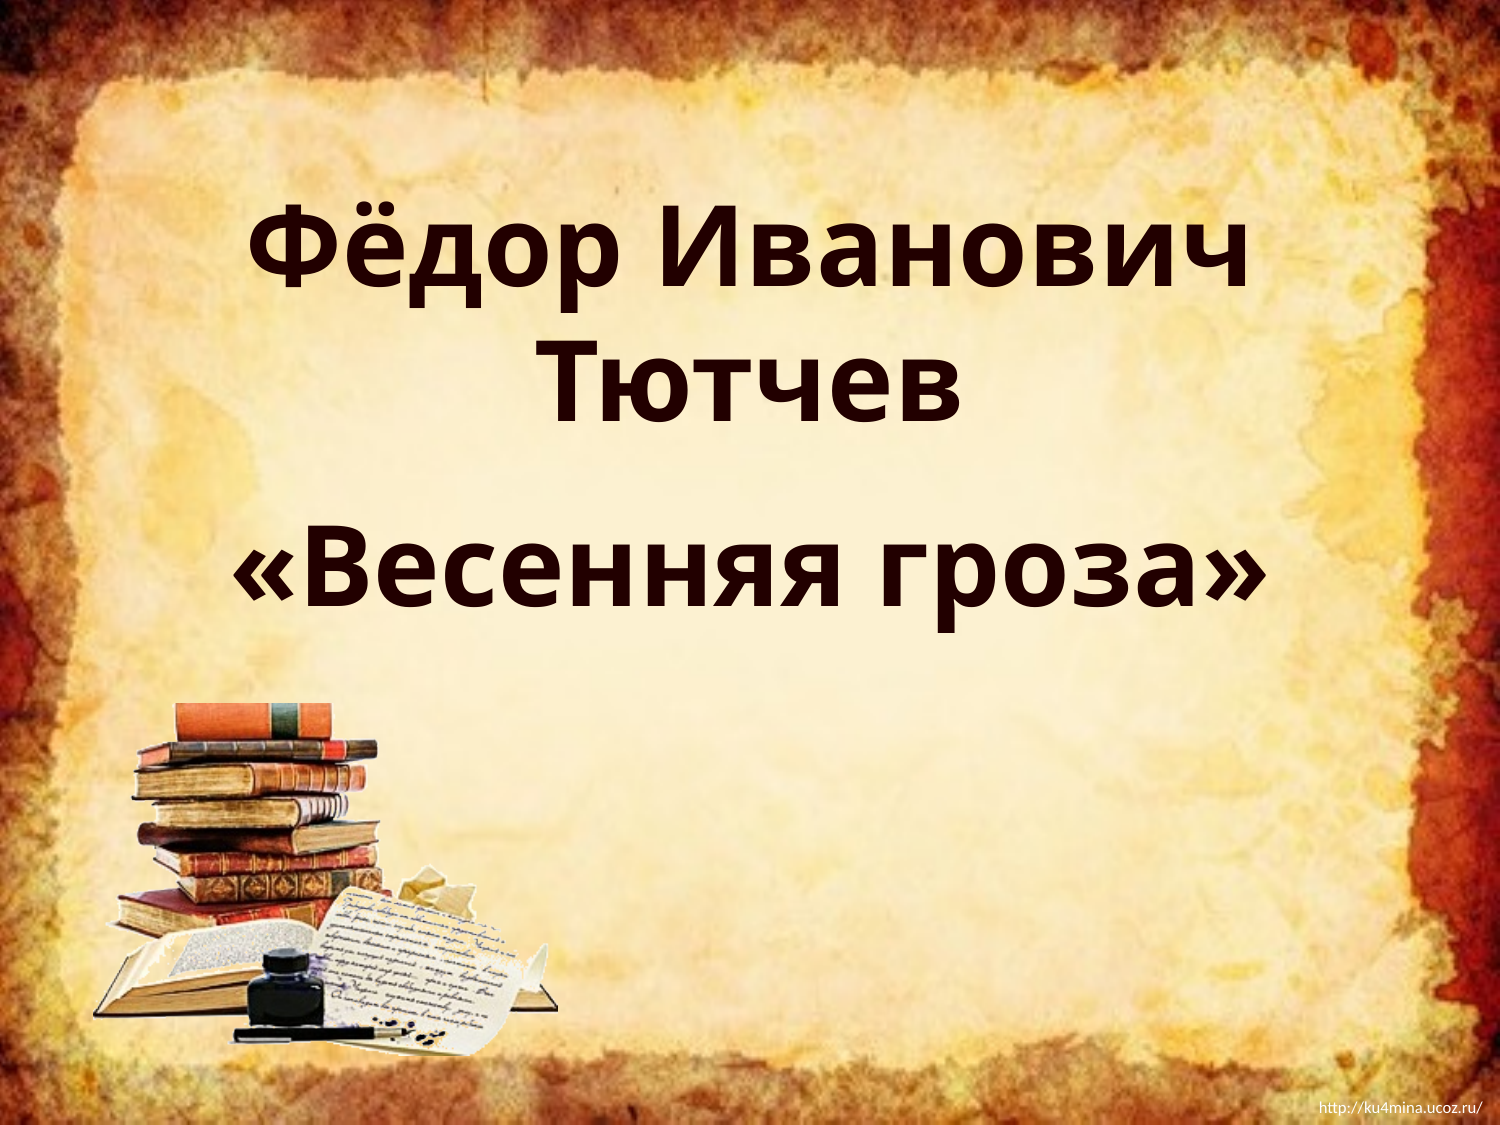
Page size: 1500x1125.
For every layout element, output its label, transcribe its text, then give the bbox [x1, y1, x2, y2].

picture [0, 0, 1500, 1125]
title Фёдор Иванович Тютчев «Весенняя гроза» [58, 280, 1442, 523]
